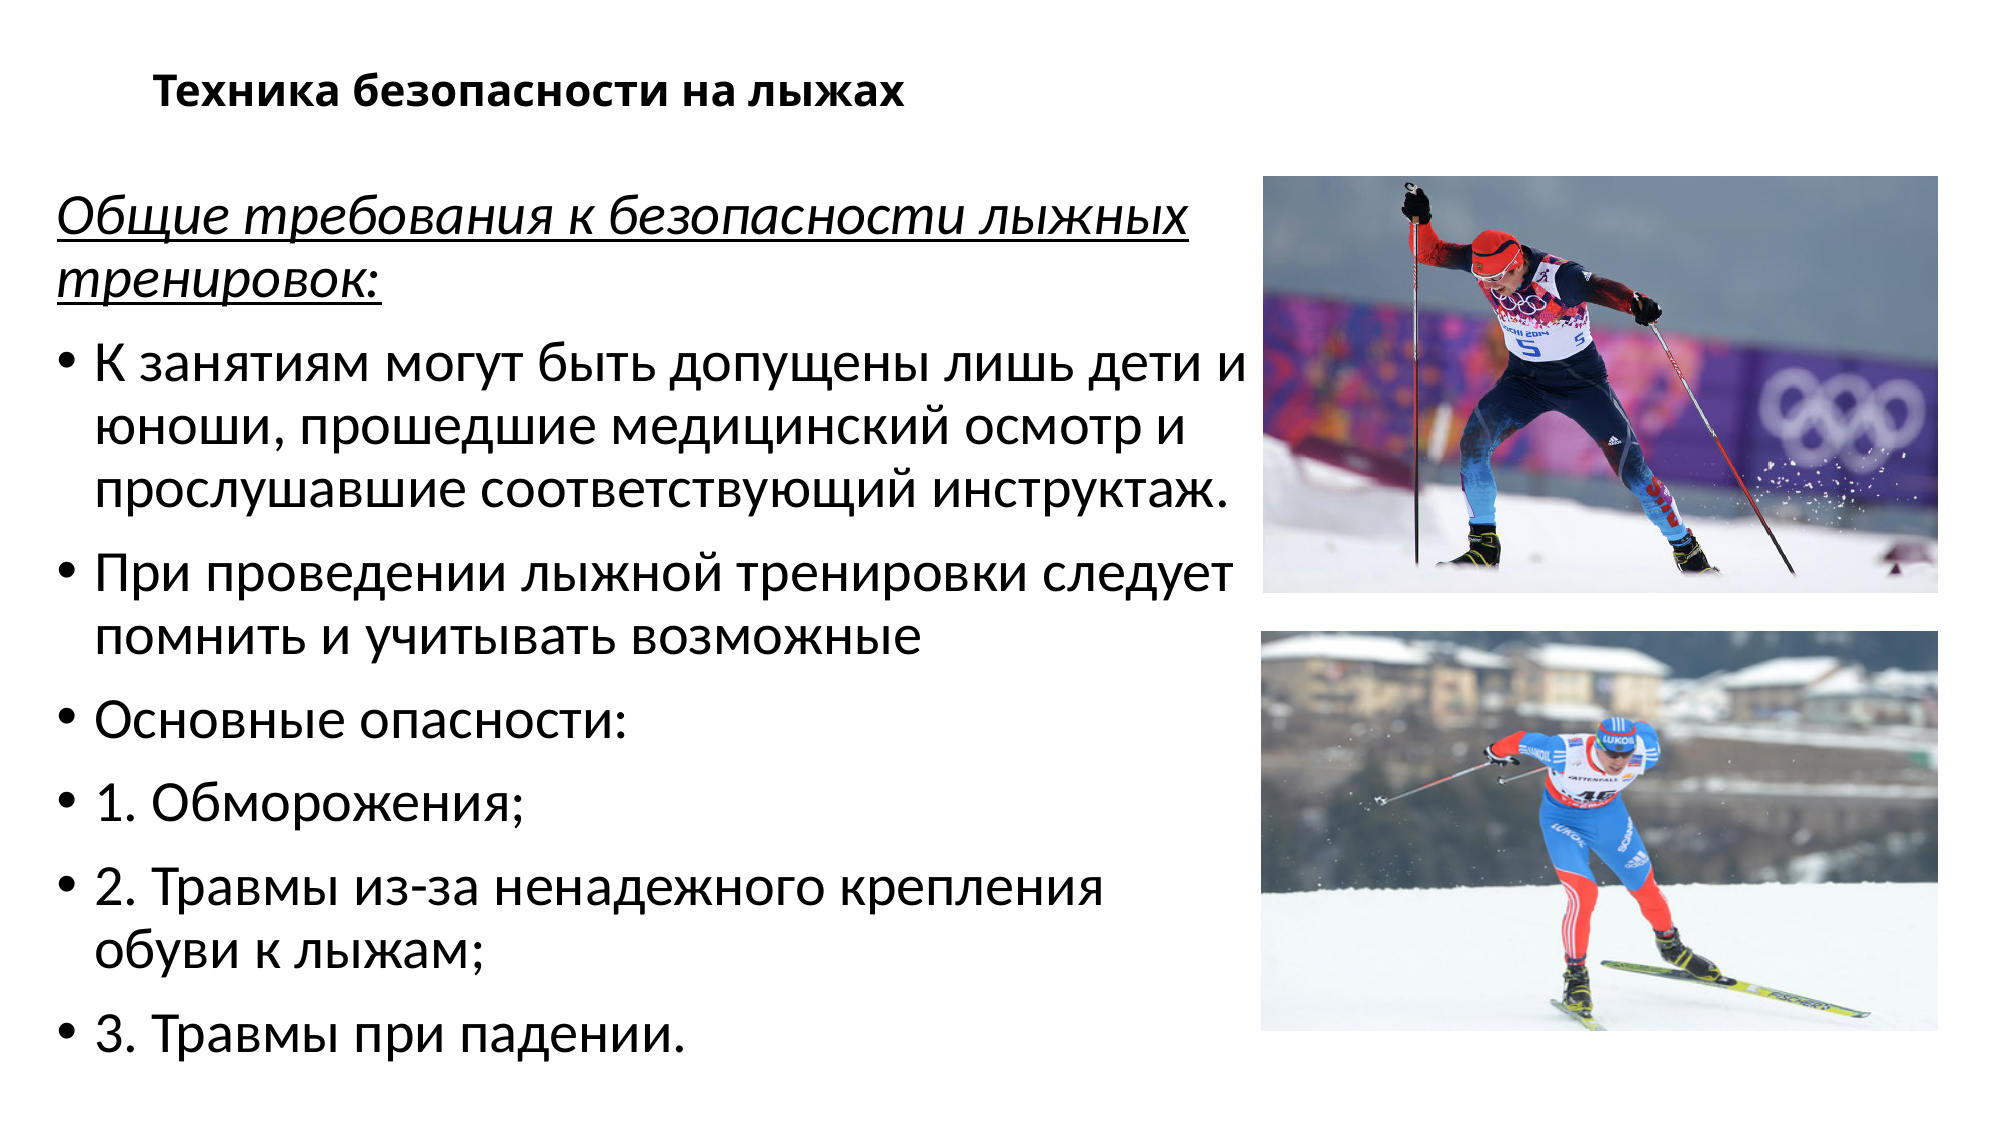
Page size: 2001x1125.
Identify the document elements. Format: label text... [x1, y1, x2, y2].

picture [1261, 631, 1938, 1031]
title Техника безопасности на лыжах [137, 59, 1863, 177]
list Общие требования к безопасности лыжных тренировок: К занятиям могут быть допущены лишь дети и юноши, прошедшие медицинский осмотр и прослушавшие соответствующий инструктаж. При проведении лыжной тренировки следует помнить и учитывать возможные Основные опасности: 1. Обморожения; 2. Травмы из-за ненадежного крепления обуви к лыжам; 3. Травмы при падении. [41, 177, 1264, 1087]
picture [1263, 176, 1938, 593]
